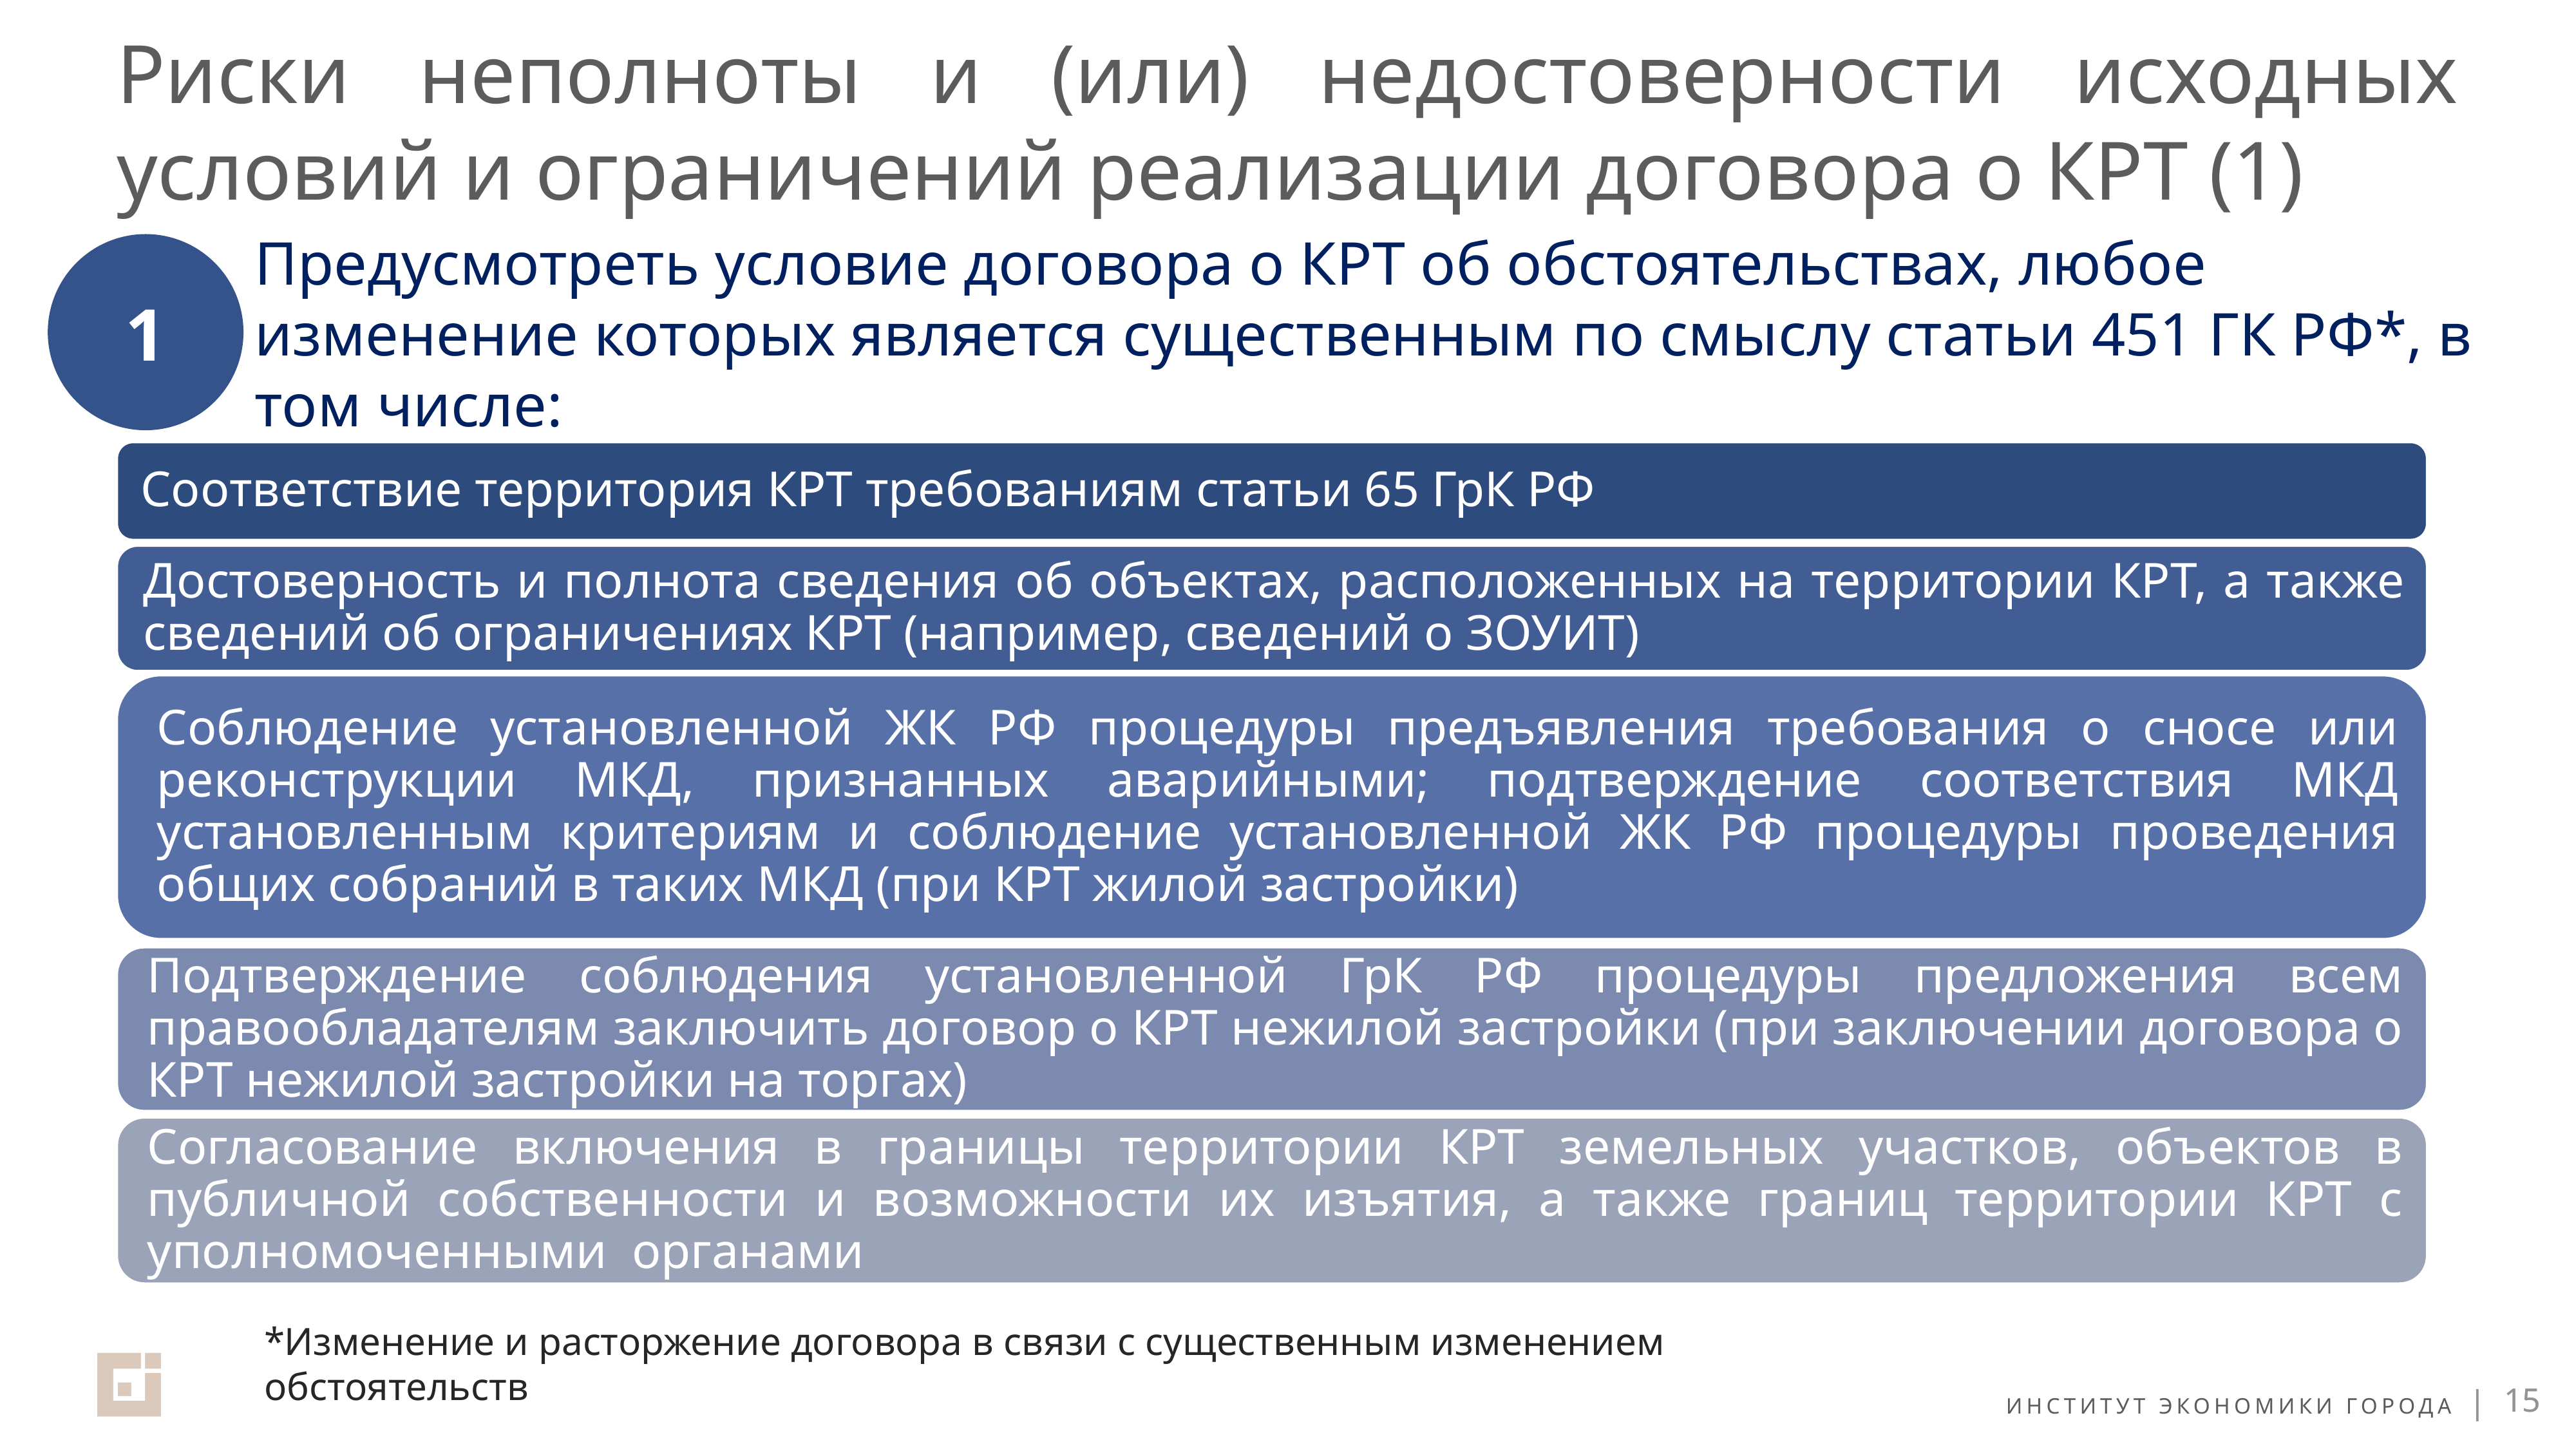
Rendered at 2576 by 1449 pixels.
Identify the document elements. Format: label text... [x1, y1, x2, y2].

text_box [116, 429, 2428, 1284]
text_box Предусмотреть условие договора о КРТ об обстоятельствах, любое изменение которых является существенным по смыслу статьи 451 ГК РФ*, в том числе: [254, 234, 2479, 430]
text_box 1 [48, 234, 243, 427]
text_box *Изменение и расторжение договора в связи с существенным изменением обстоятельств [254, 1312, 1911, 1413]
title Риски неполноты и (или) недостоверности исходных условий и ограничений реализации договора о КРТ (1) [117, 43, 2459, 196]
